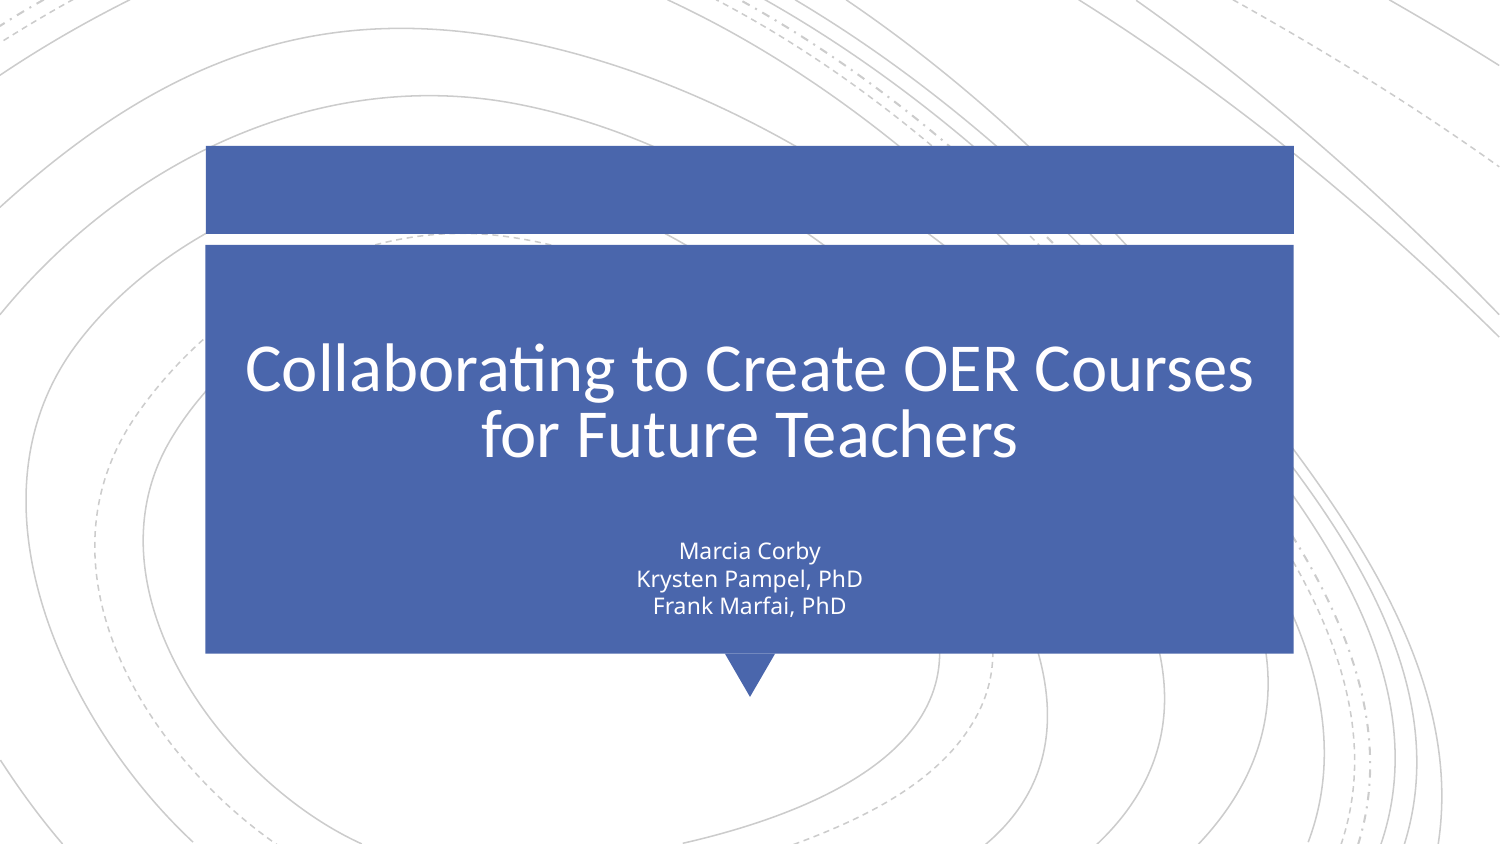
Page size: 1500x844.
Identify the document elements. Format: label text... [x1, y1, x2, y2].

subtitle Marcia Corby Krysten Pampel, PhD Frank Marfai, PhD [216, 509, 1284, 672]
title Collaborating to Create OER Courses for Future Teachers [216, 255, 1285, 471]
